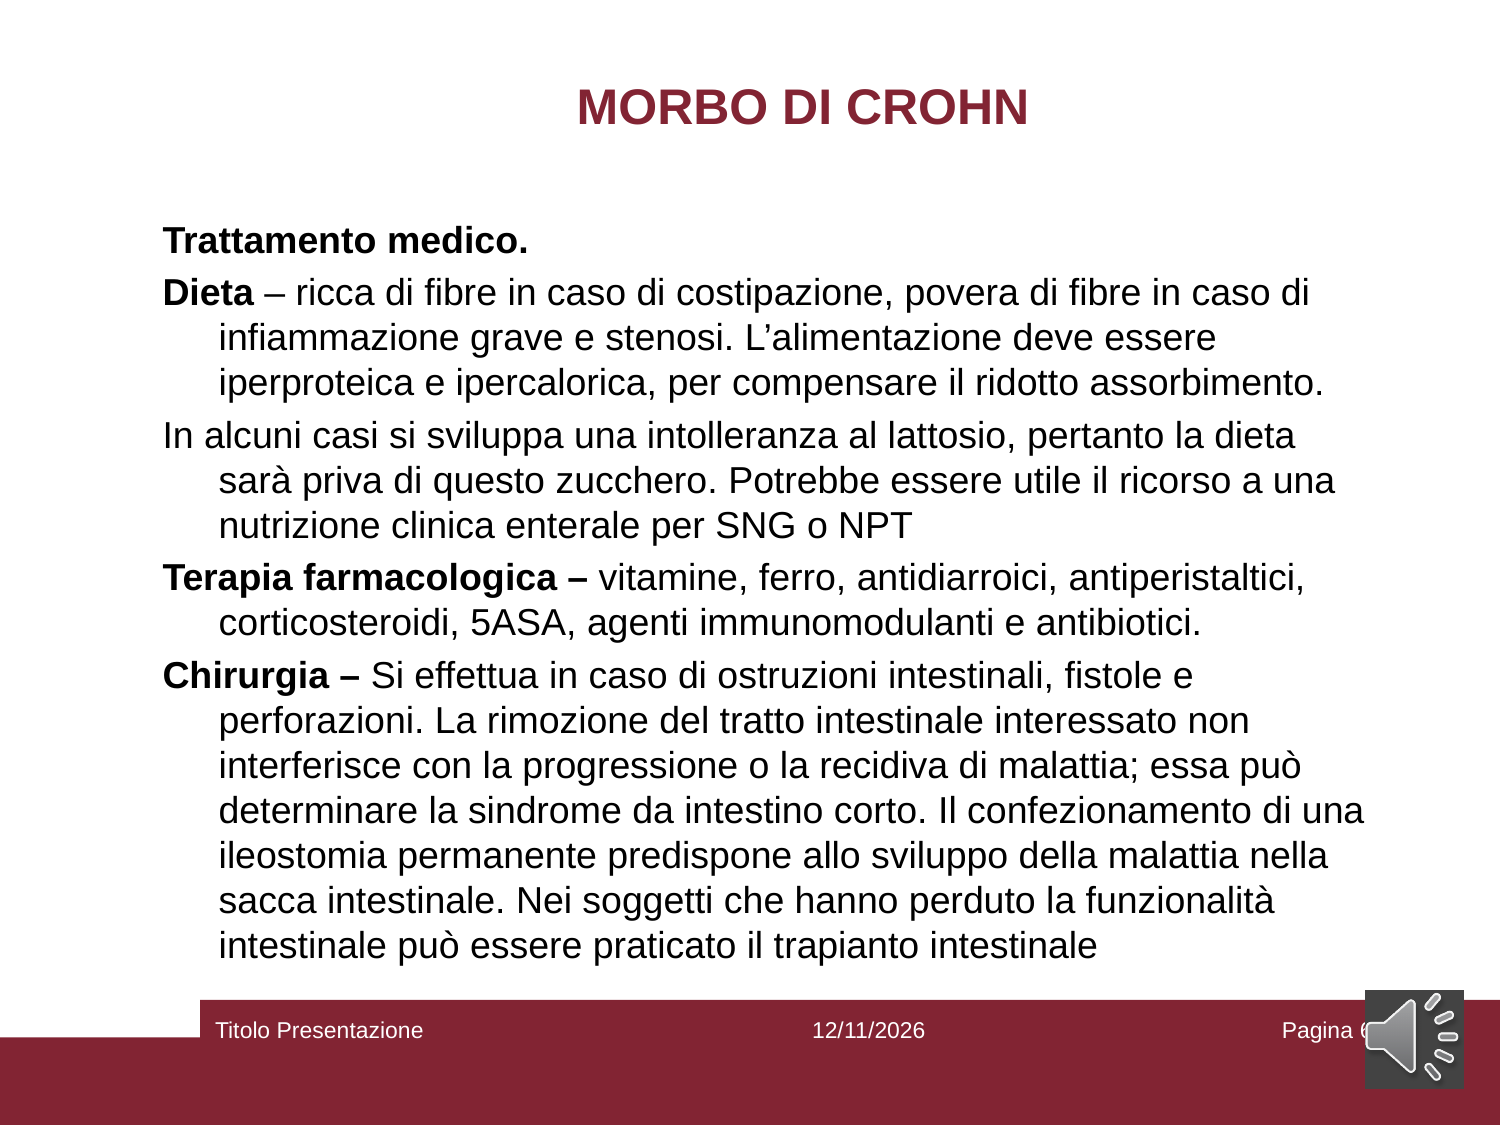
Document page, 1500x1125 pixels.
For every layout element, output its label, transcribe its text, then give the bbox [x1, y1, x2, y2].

title MORBO DI CROHN [182, 66, 1424, 151]
slide_number Pagina 6 [1074, 1008, 1359, 1084]
footer Titolo Presentazione [199, 1008, 676, 1084]
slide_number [712, 1008, 1026, 1084]
list Trattamento medico. Dieta – ricca di fibre in caso di costipazione, povera di fibre in caso di infiammazione grave e stenosi. L’alimentazione deve essere iperproteica e ipercalorica, per compensare il ridotto assorbimento. In alcuni casi si sviluppa una intolleranza al lattosio, pertanto la dieta sarà priva di questo zucchero. Potrebbe essere utile il ricorso a una nutrizione clinica enterale per SNG o NPT Terapia farmacologica – vitamine, ferro, antidiarroici, antiperistaltici, corticosteroidi, 5ASA, agenti immunomodulanti e antibiotici. Chirurgia – Si effettua in caso di ostruzioni intestinali, fistole e perforazioni. La rimozione del tratto intestinale interessato non interferisce con la progressione o la recidiva di malattia; essa può determinare la sindrome da intestino corto. Il confezionamento di una ileostomia permanente predispone allo sviluppo della malattia nella sacca intestinale. Nei soggetti che hanno perduto la funzionalità intestinale può essere praticato il trapianto intestinale [147, 207, 1388, 884]
picture [1364, 989, 1465, 1090]
